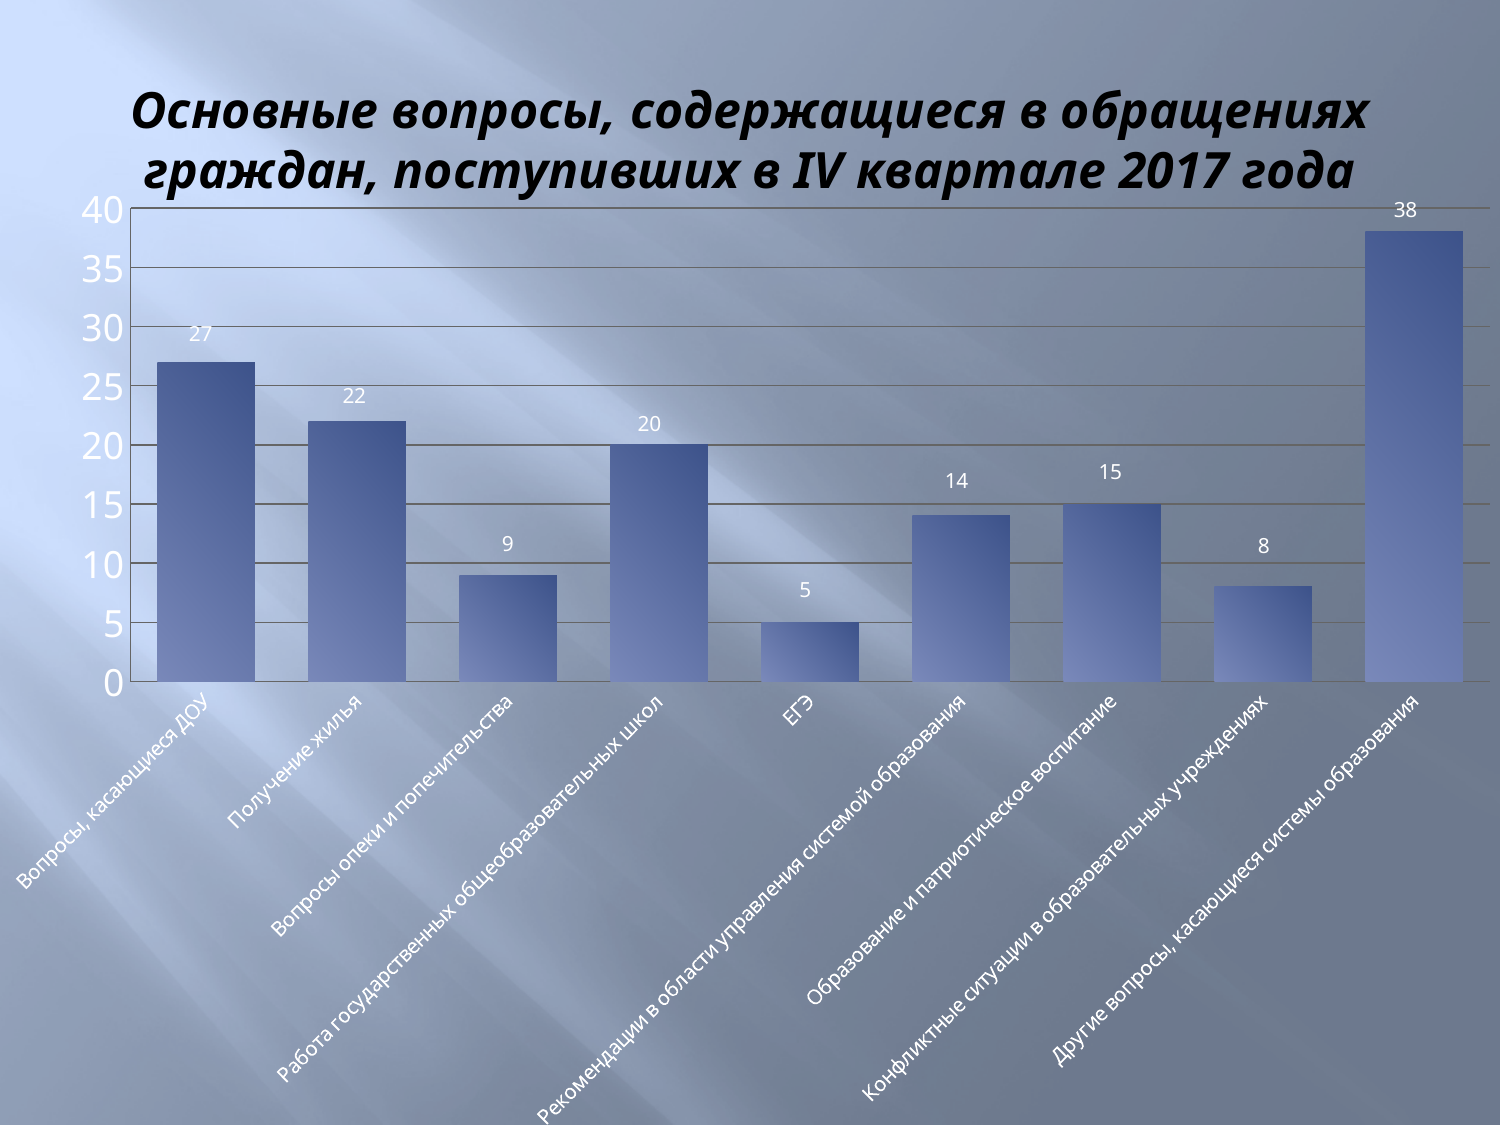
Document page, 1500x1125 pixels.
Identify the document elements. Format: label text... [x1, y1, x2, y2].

title Основные вопросы, содержащиеся в обращениях граждан, поступивших в IV квартале 2017 года [75, 45, 1425, 101]
chart [9, 101, 1491, 1125]
